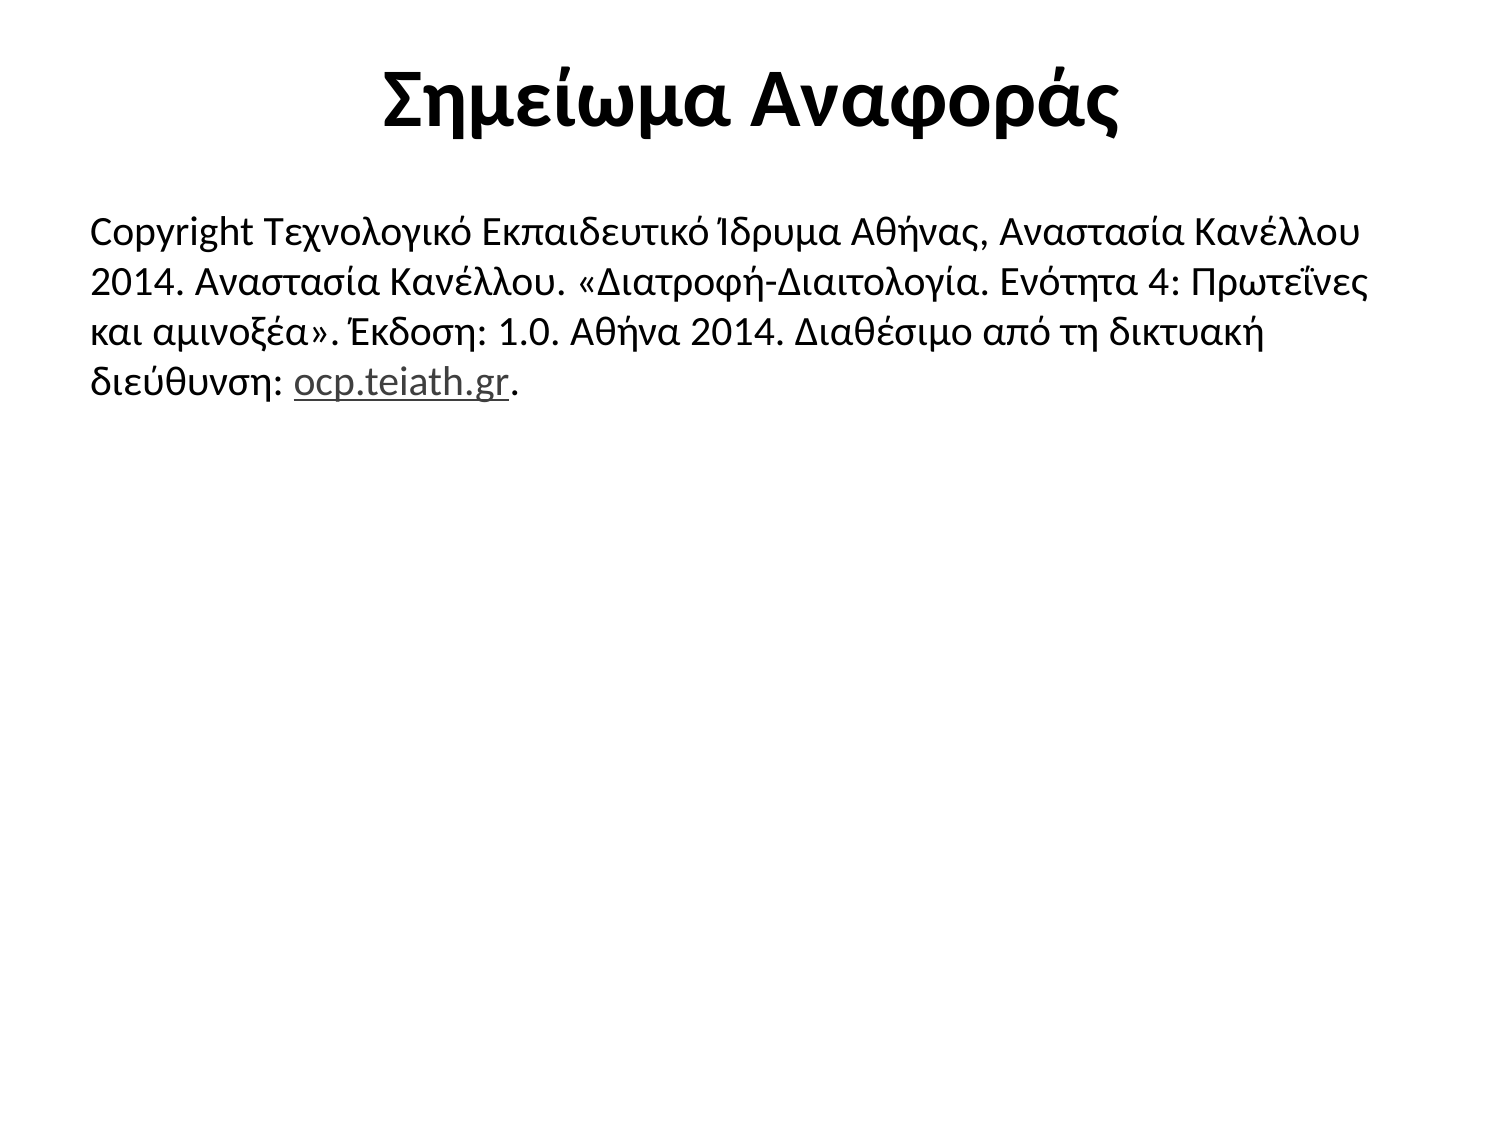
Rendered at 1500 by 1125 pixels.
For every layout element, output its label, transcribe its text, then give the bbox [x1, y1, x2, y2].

list Copyright Τεχνολογικό Εκπαιδευτικό Ίδρυμα Αθήνας, Αναστασία Κανέλλου 2014. Αναστασία Κανέλλου. «Διατροφή-Διαιτολογία. Ενότητα 4: Πρωτεΐνες και αμινοξέα». Έκδοση: 1.0. Αθήνα 2014. Διαθέσιμο από τη δικτυακή διεύθυνση: ocp.teiath.gr. [75, 196, 1425, 1024]
title Σημείωμα Αναφοράς [76, 19, 1427, 169]
